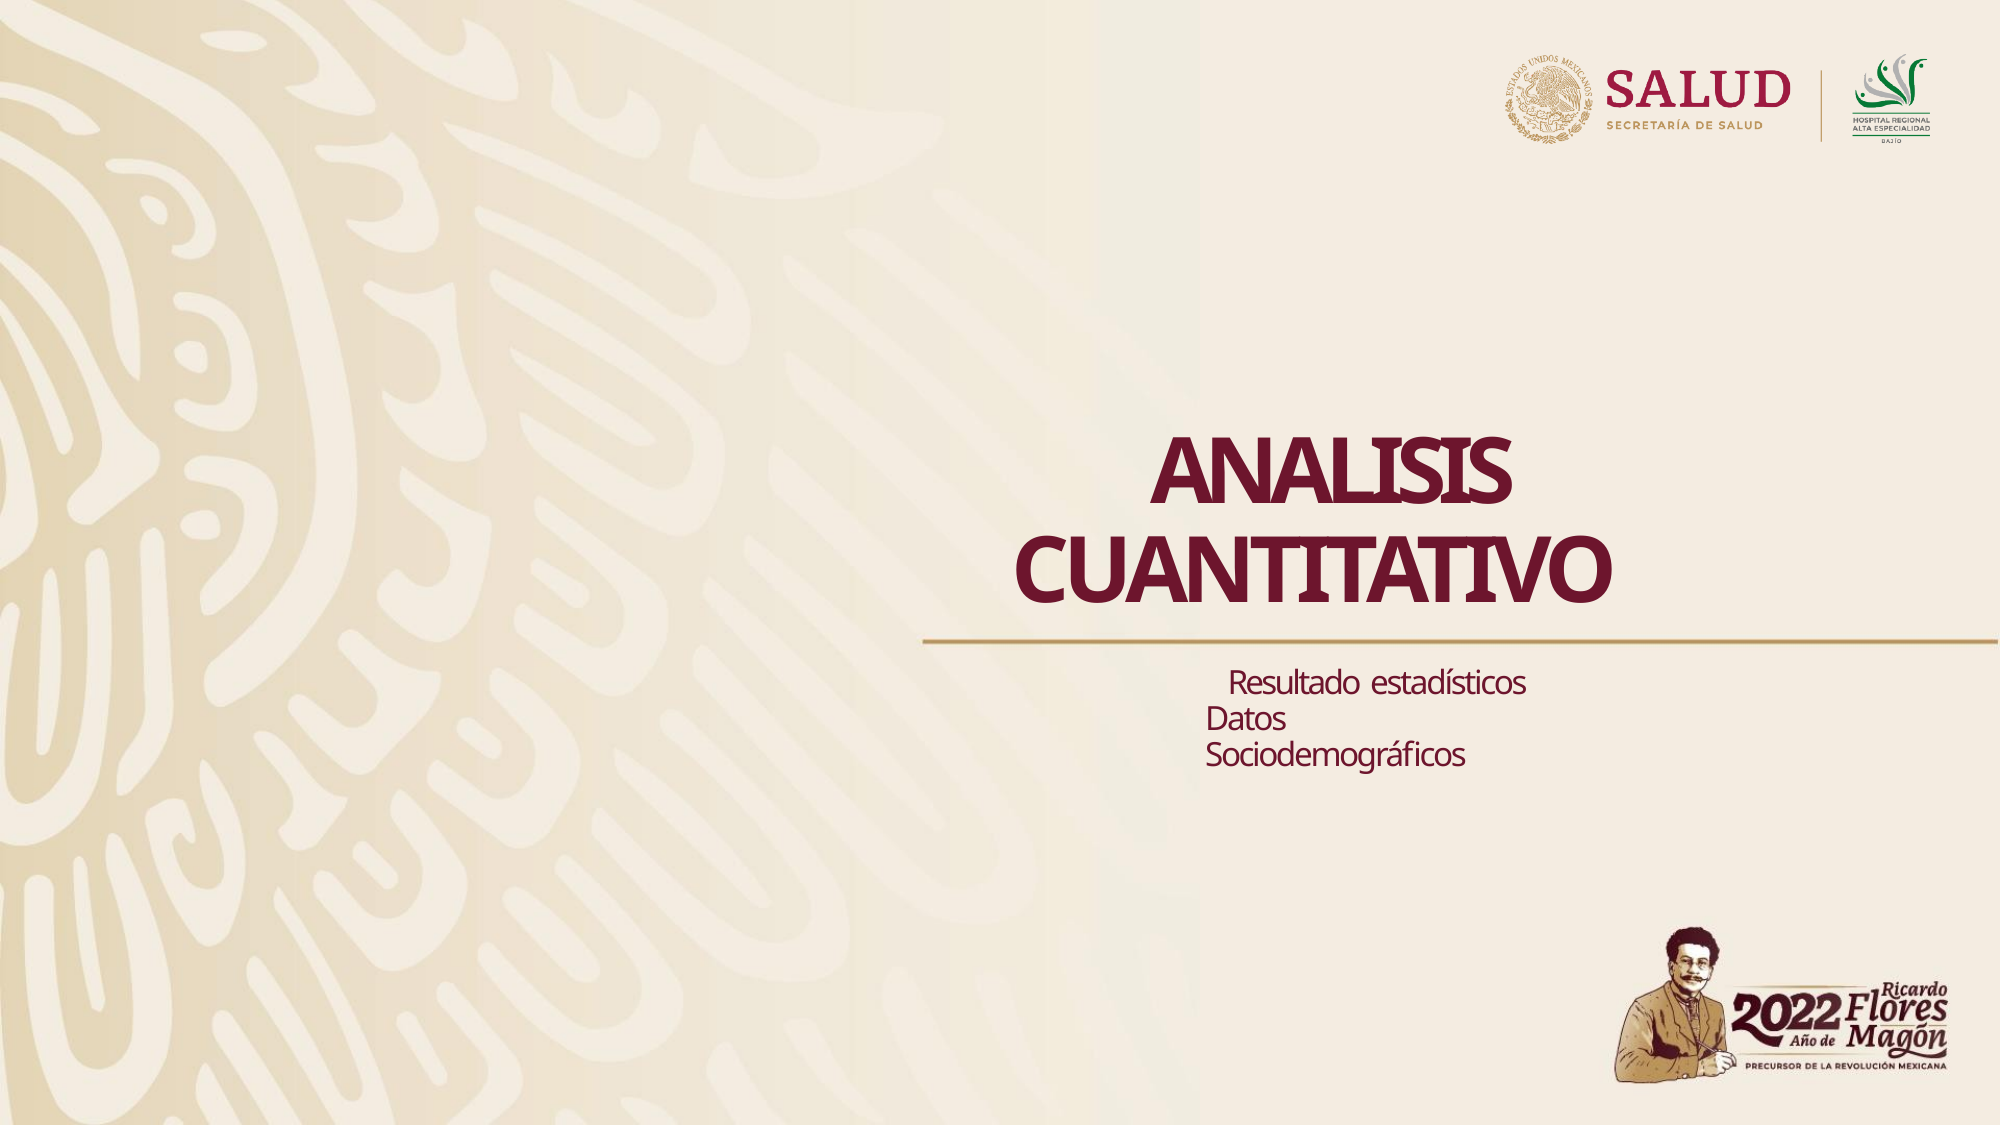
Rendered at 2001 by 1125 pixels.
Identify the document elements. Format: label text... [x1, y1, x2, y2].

text_box ANALISIS CUANTITATIVO [1008, 408, 1733, 622]
text_box Resultado estadísticos Datos Sociodemográficos [1203, 658, 1539, 774]
picture [0, 0, 2000, 1125]
